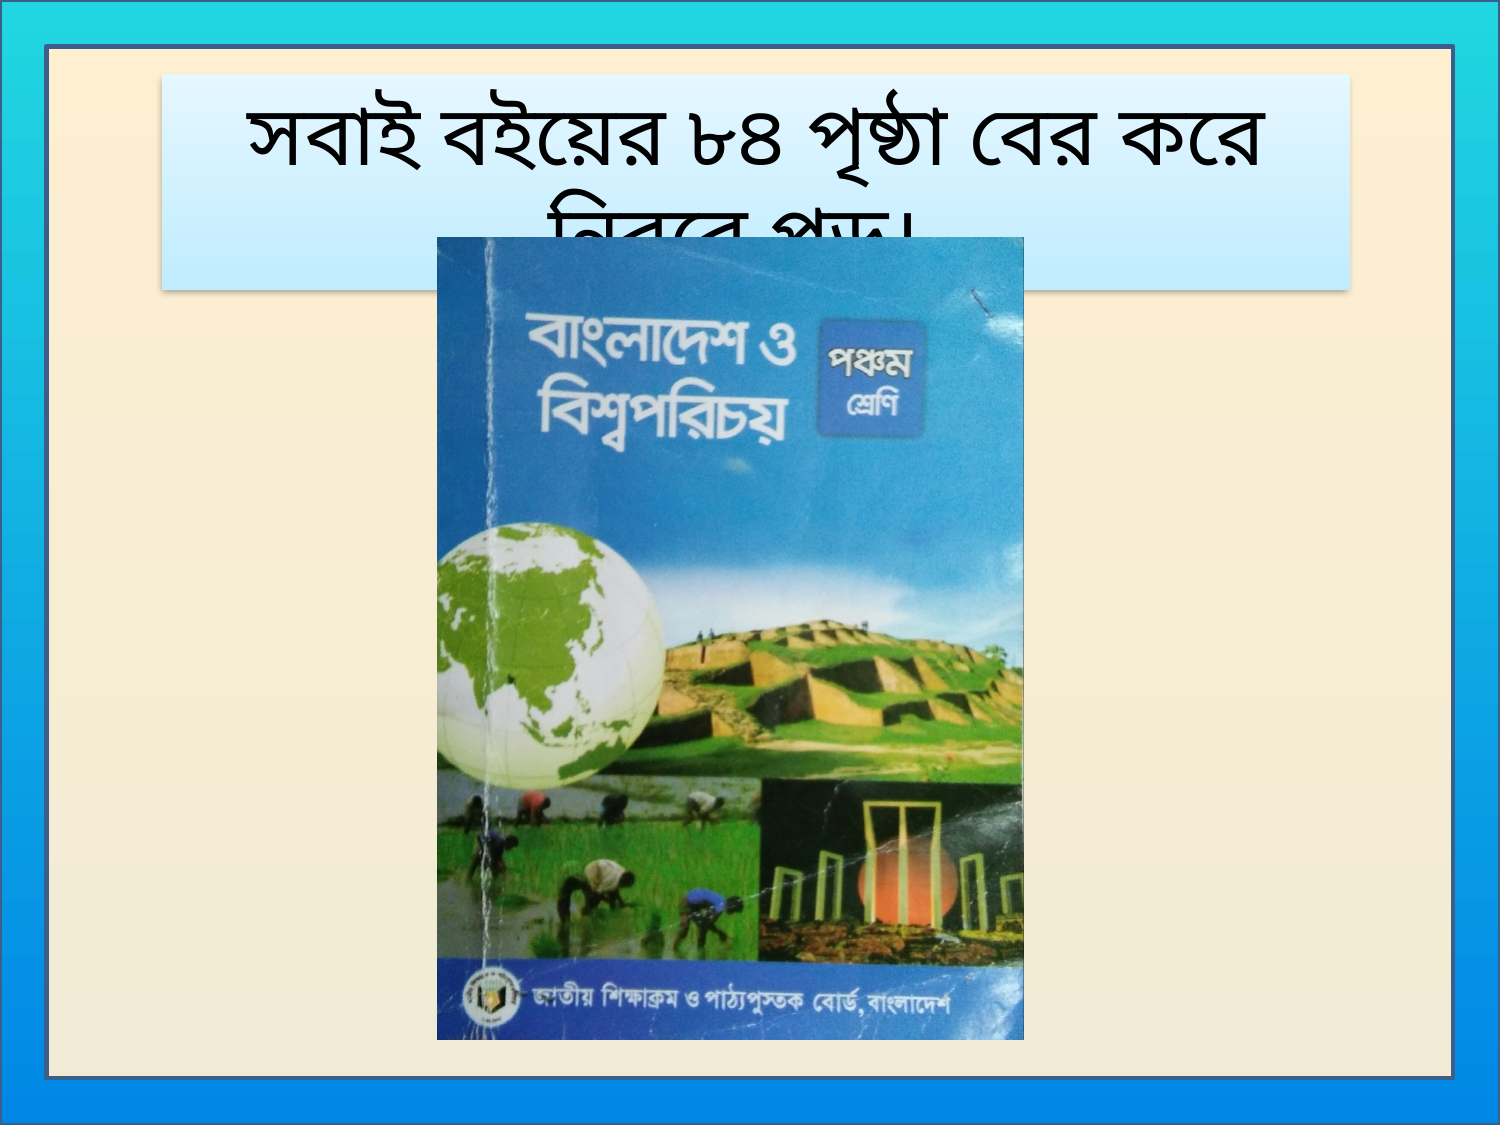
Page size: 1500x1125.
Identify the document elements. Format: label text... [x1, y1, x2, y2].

text_box সবাই বইয়ের ৮৪ পৃষ্ঠা বের করে নিরবে পড়। [162, 74, 1351, 290]
text_box [0, 0, 1500, 1125]
picture [437, 237, 1024, 1040]
